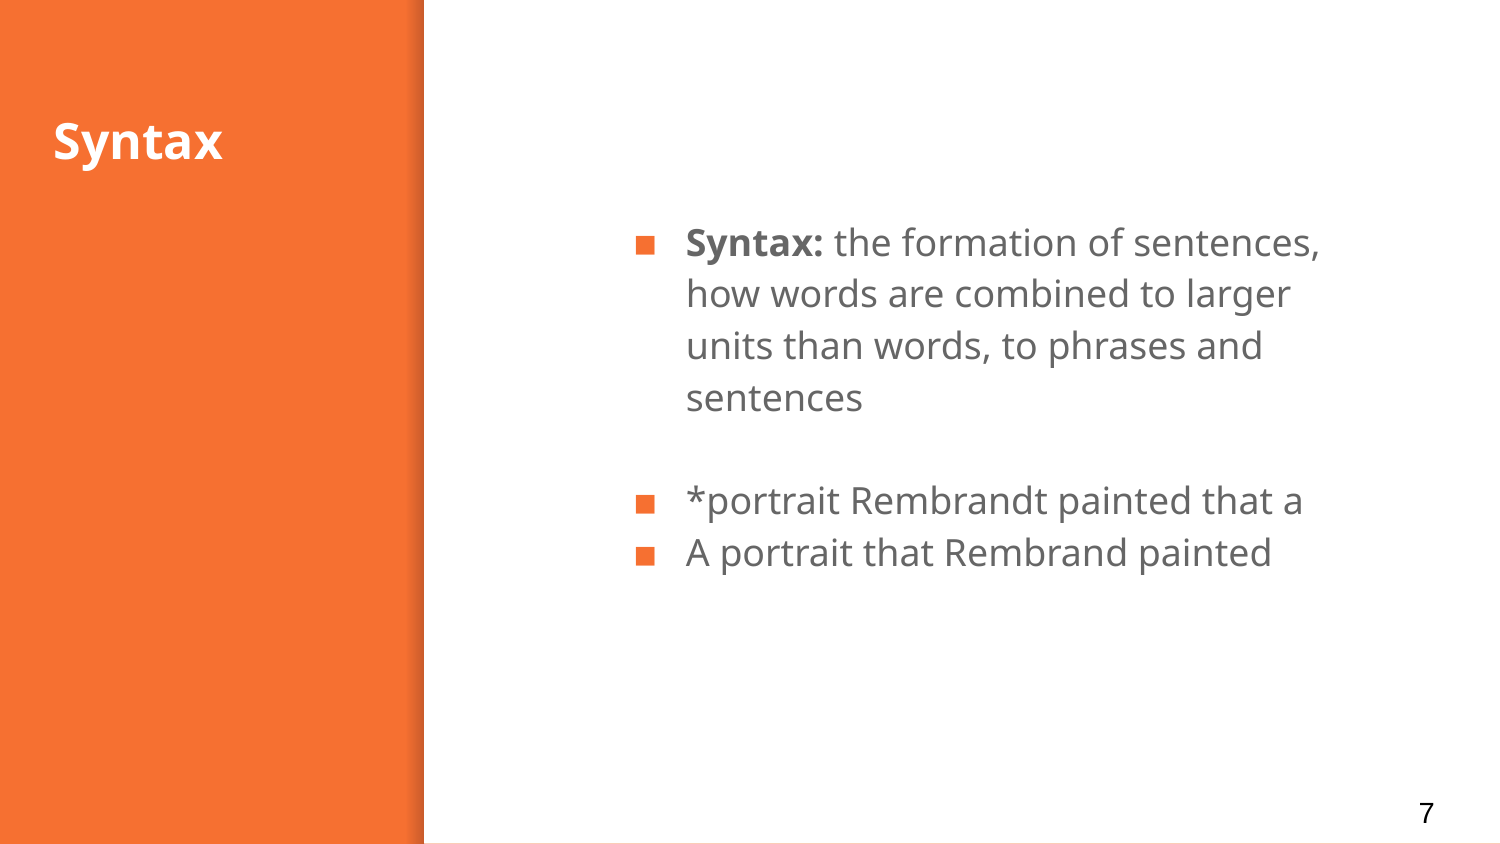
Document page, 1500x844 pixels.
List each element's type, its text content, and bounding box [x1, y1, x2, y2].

list Syntax: the formation of sentences, how words are combined to larger units than words, to phrases and sentences *portrait Rembrandt painted that a A portrait that Rembrand painted [600, 196, 1375, 585]
slide_number 7 [1403, 779, 1494, 844]
title Syntax [38, 94, 375, 748]
